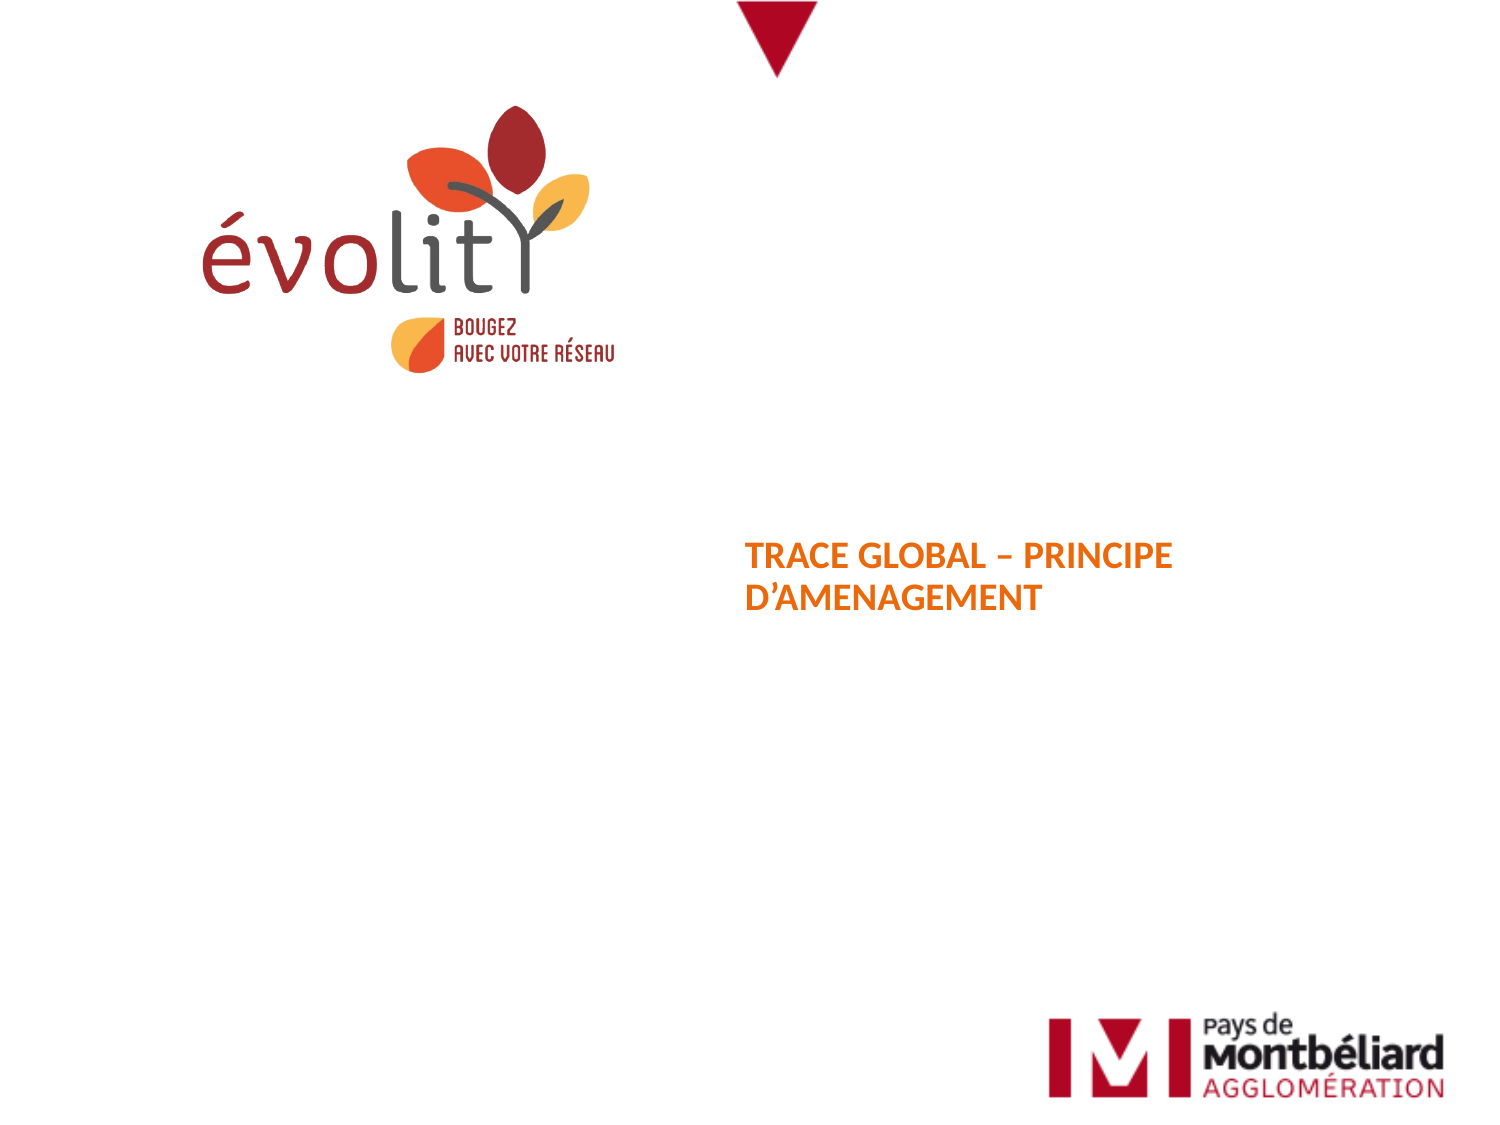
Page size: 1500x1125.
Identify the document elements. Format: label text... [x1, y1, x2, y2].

picture [1026, 995, 1463, 1118]
picture [706, 0, 845, 106]
picture [182, 86, 632, 391]
text_box TRACE GLOBAL – PRINCIPE D’AMENAGEMENT [729, 527, 1463, 627]
